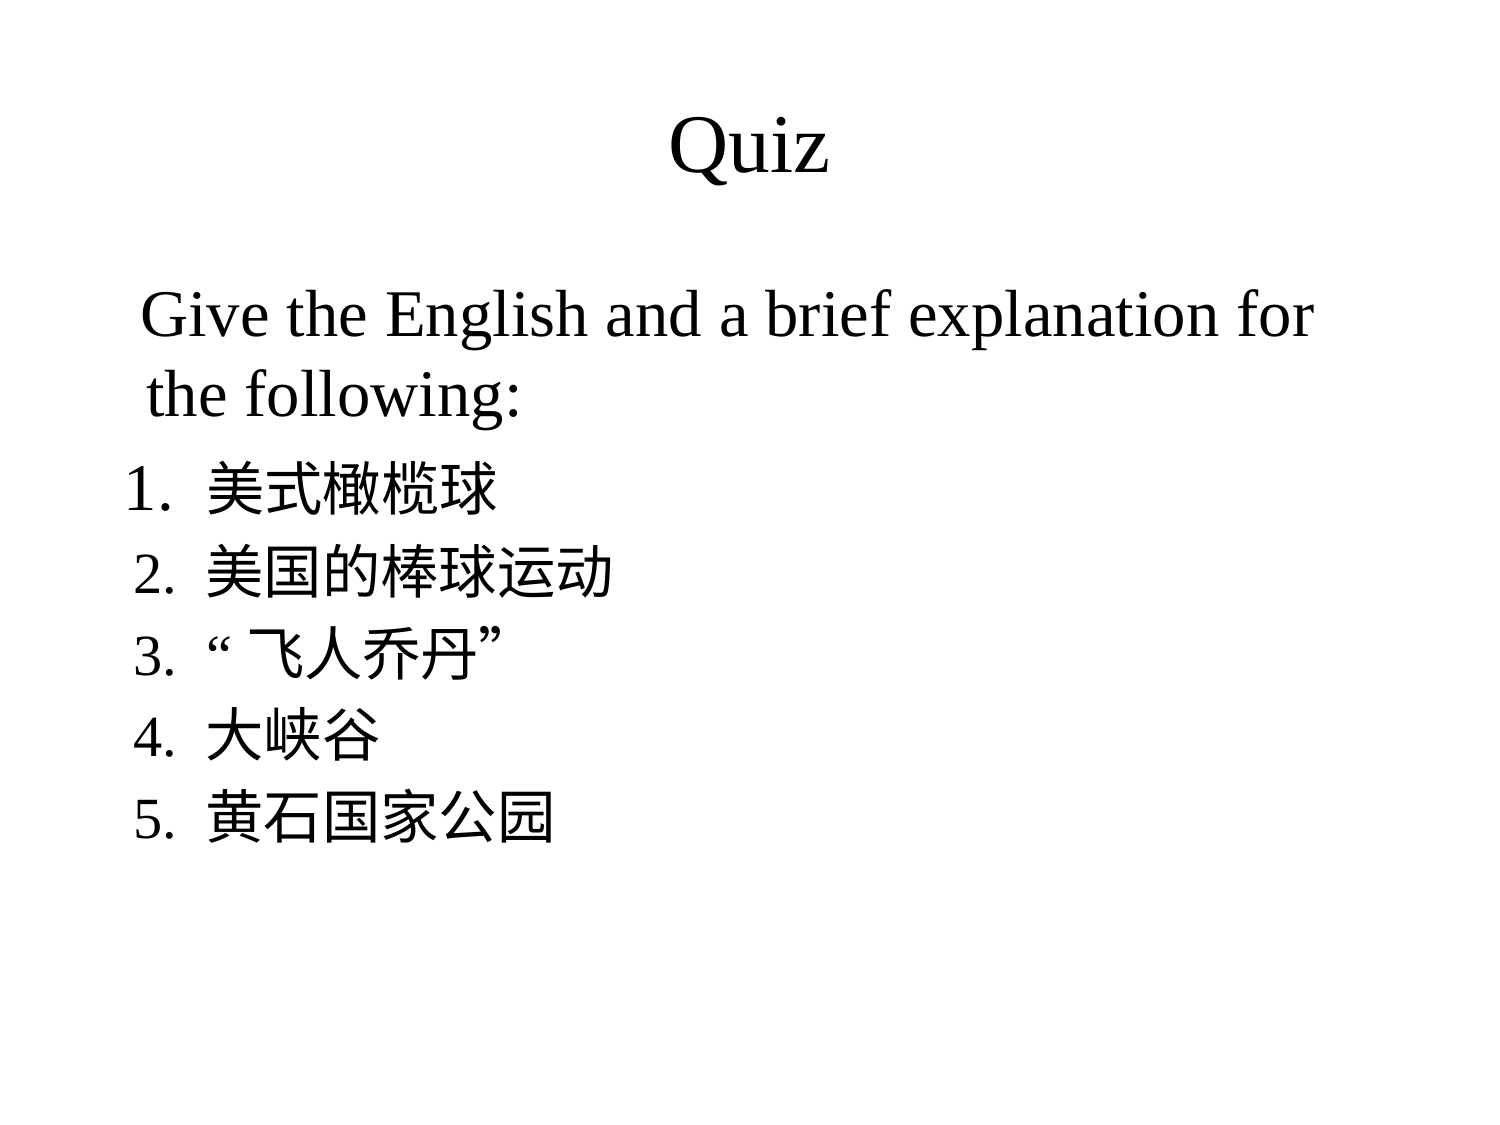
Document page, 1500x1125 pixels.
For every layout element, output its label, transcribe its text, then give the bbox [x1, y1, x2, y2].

title Quiz [75, 45, 1425, 233]
list Give the English and a brief explanation for the following: 1. 美式橄榄球 2. 美国的棒球运动 3. “飞人乔丹” 4. 大峡谷 5. 黄石国家公园 [75, 262, 1425, 1005]
